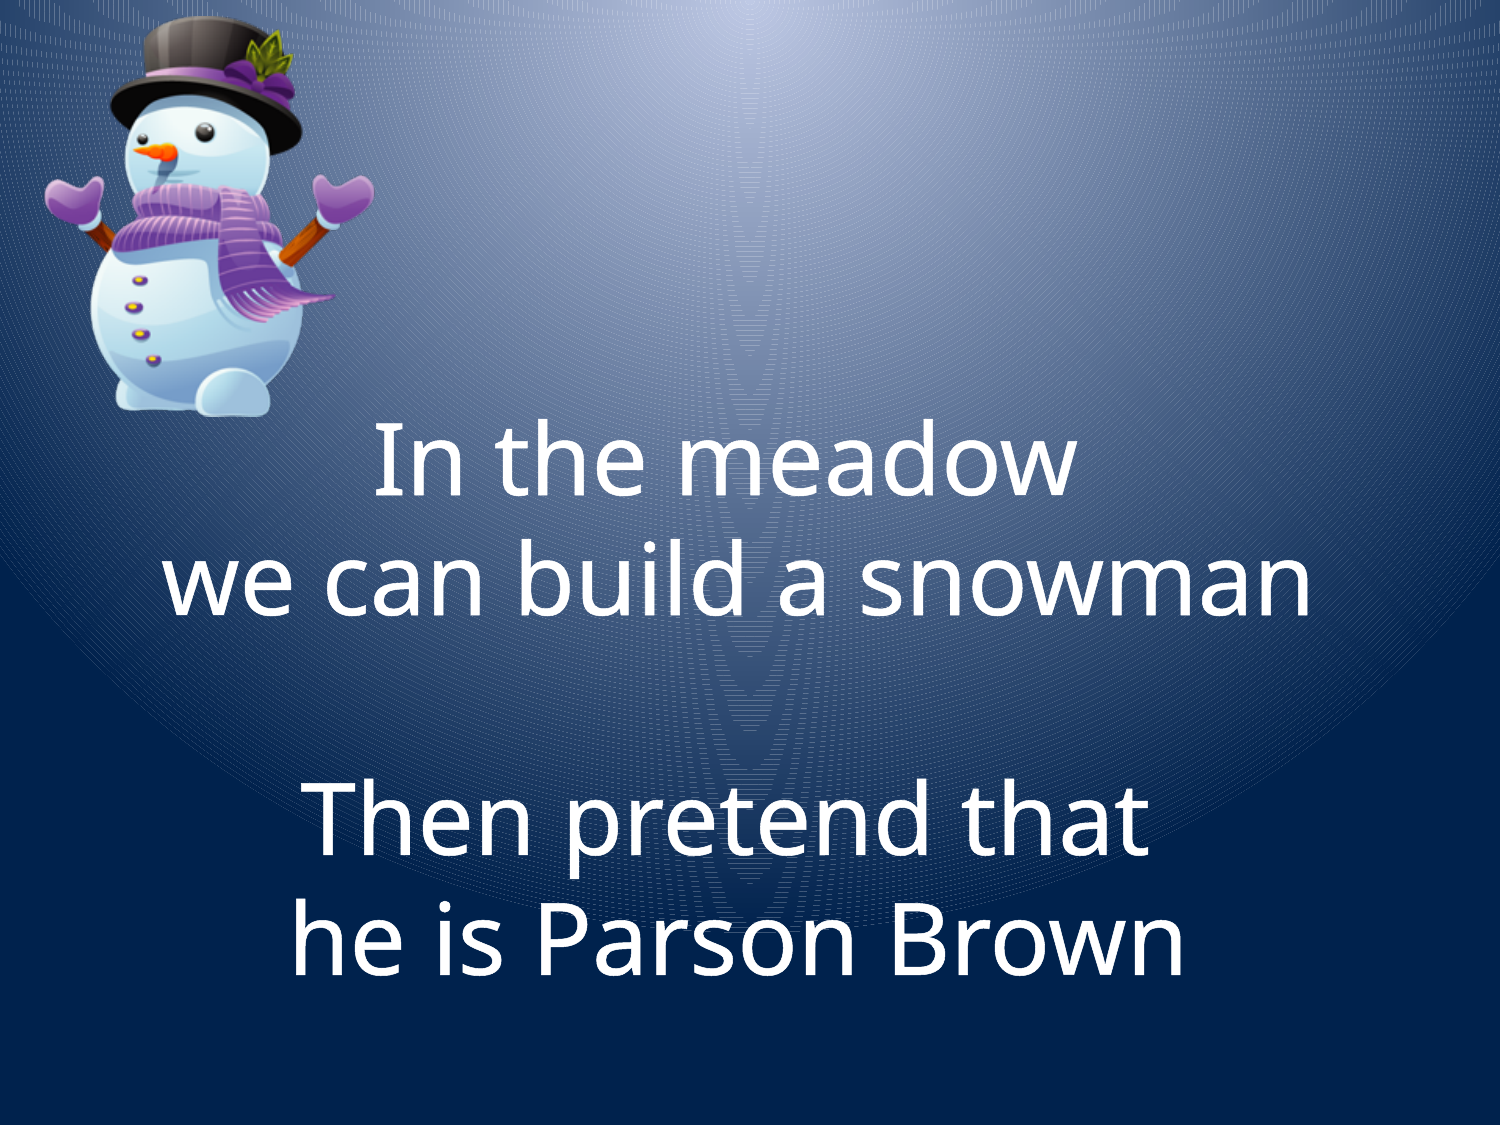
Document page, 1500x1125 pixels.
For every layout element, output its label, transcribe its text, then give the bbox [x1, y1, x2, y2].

picture [10, 16, 411, 417]
text_box In the meadow we can build a snowman Then pretend that he is Parson Brown [0, 387, 1490, 1003]
